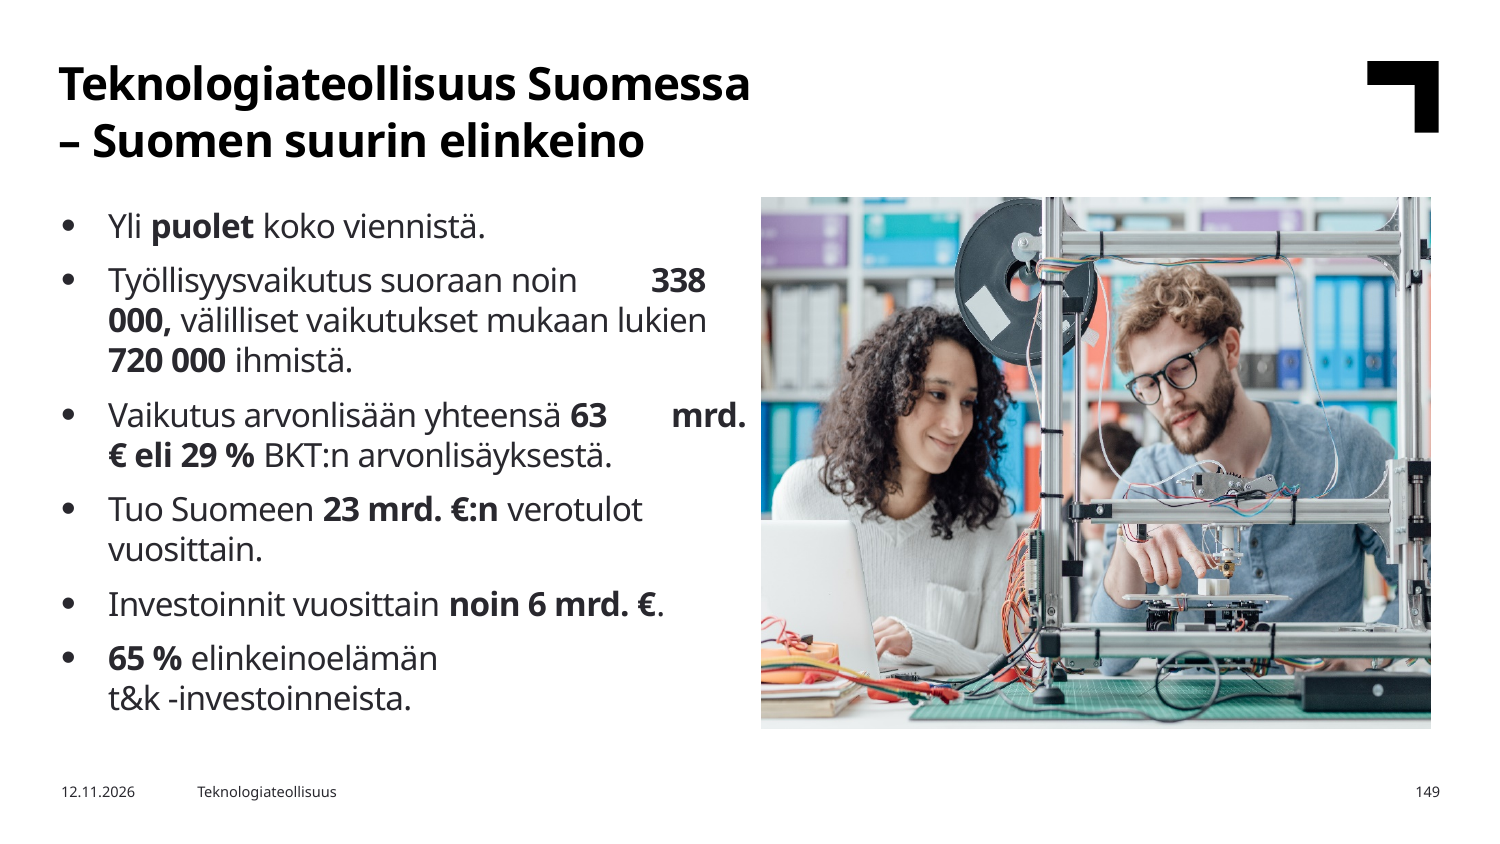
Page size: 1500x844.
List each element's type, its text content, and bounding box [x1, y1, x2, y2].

picture [761, 197, 1431, 730]
footer Teknologiateollisuus [182, 775, 395, 803]
list Yli puolet koko viennistä. Työllisyysvaikutus suoraan noin 338 000, välilliset vaikutukset mukaan lukien 720 000 ihmistä. Vaikutus arvonlisään yhteensä 63 mrd. € eli 29 % BKT:n arvonlisäyksestä. Tuo Suomeen 23 mrd. €:n verotulot vuosittain. Investoinnit vuosittain noin 6 mrd. €. 65 % elinkeinoelämän t&k -investoinneista. [46, 197, 762, 762]
list Teknologiateollisuus Suomessa – Suomen suurin elinkeino [41, 46, 1353, 174]
slide_number 149 [1313, 775, 1456, 803]
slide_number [46, 775, 182, 803]
